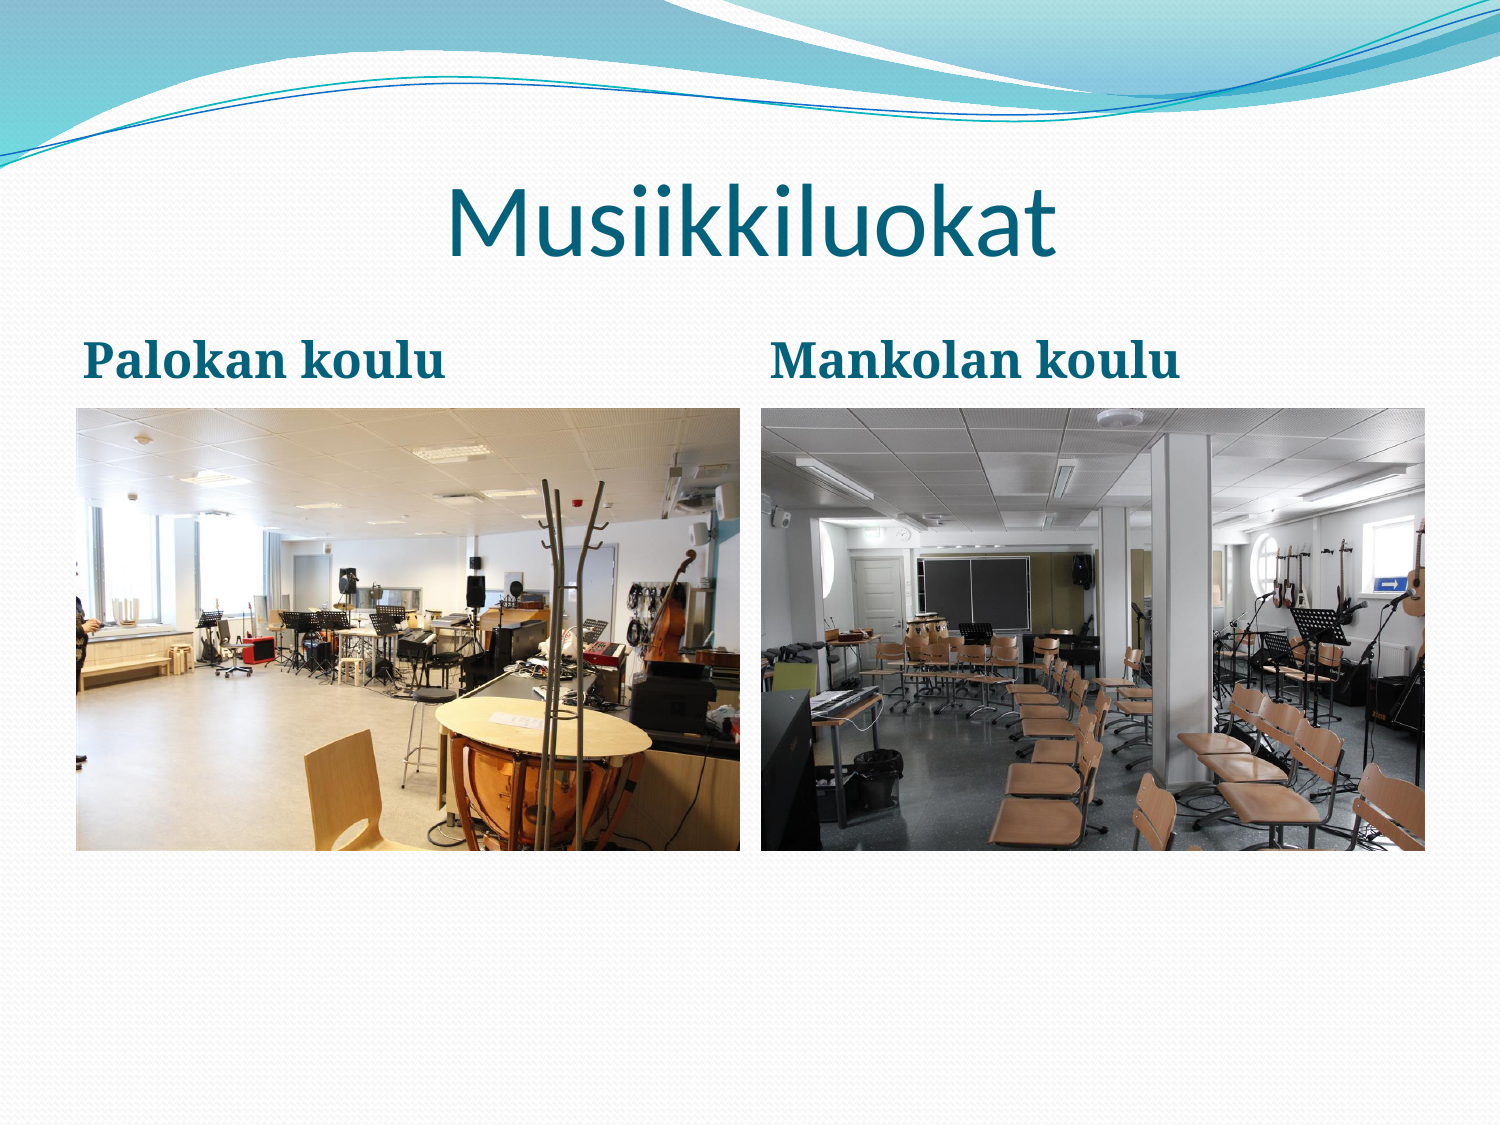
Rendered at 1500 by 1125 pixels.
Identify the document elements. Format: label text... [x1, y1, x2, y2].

list Mankolan koulu [761, 305, 1425, 408]
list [761, 408, 1426, 852]
title Musiikkiluokat [76, 90, 1427, 278]
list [76, 408, 740, 851]
list Palokan koulu [75, 304, 738, 409]
